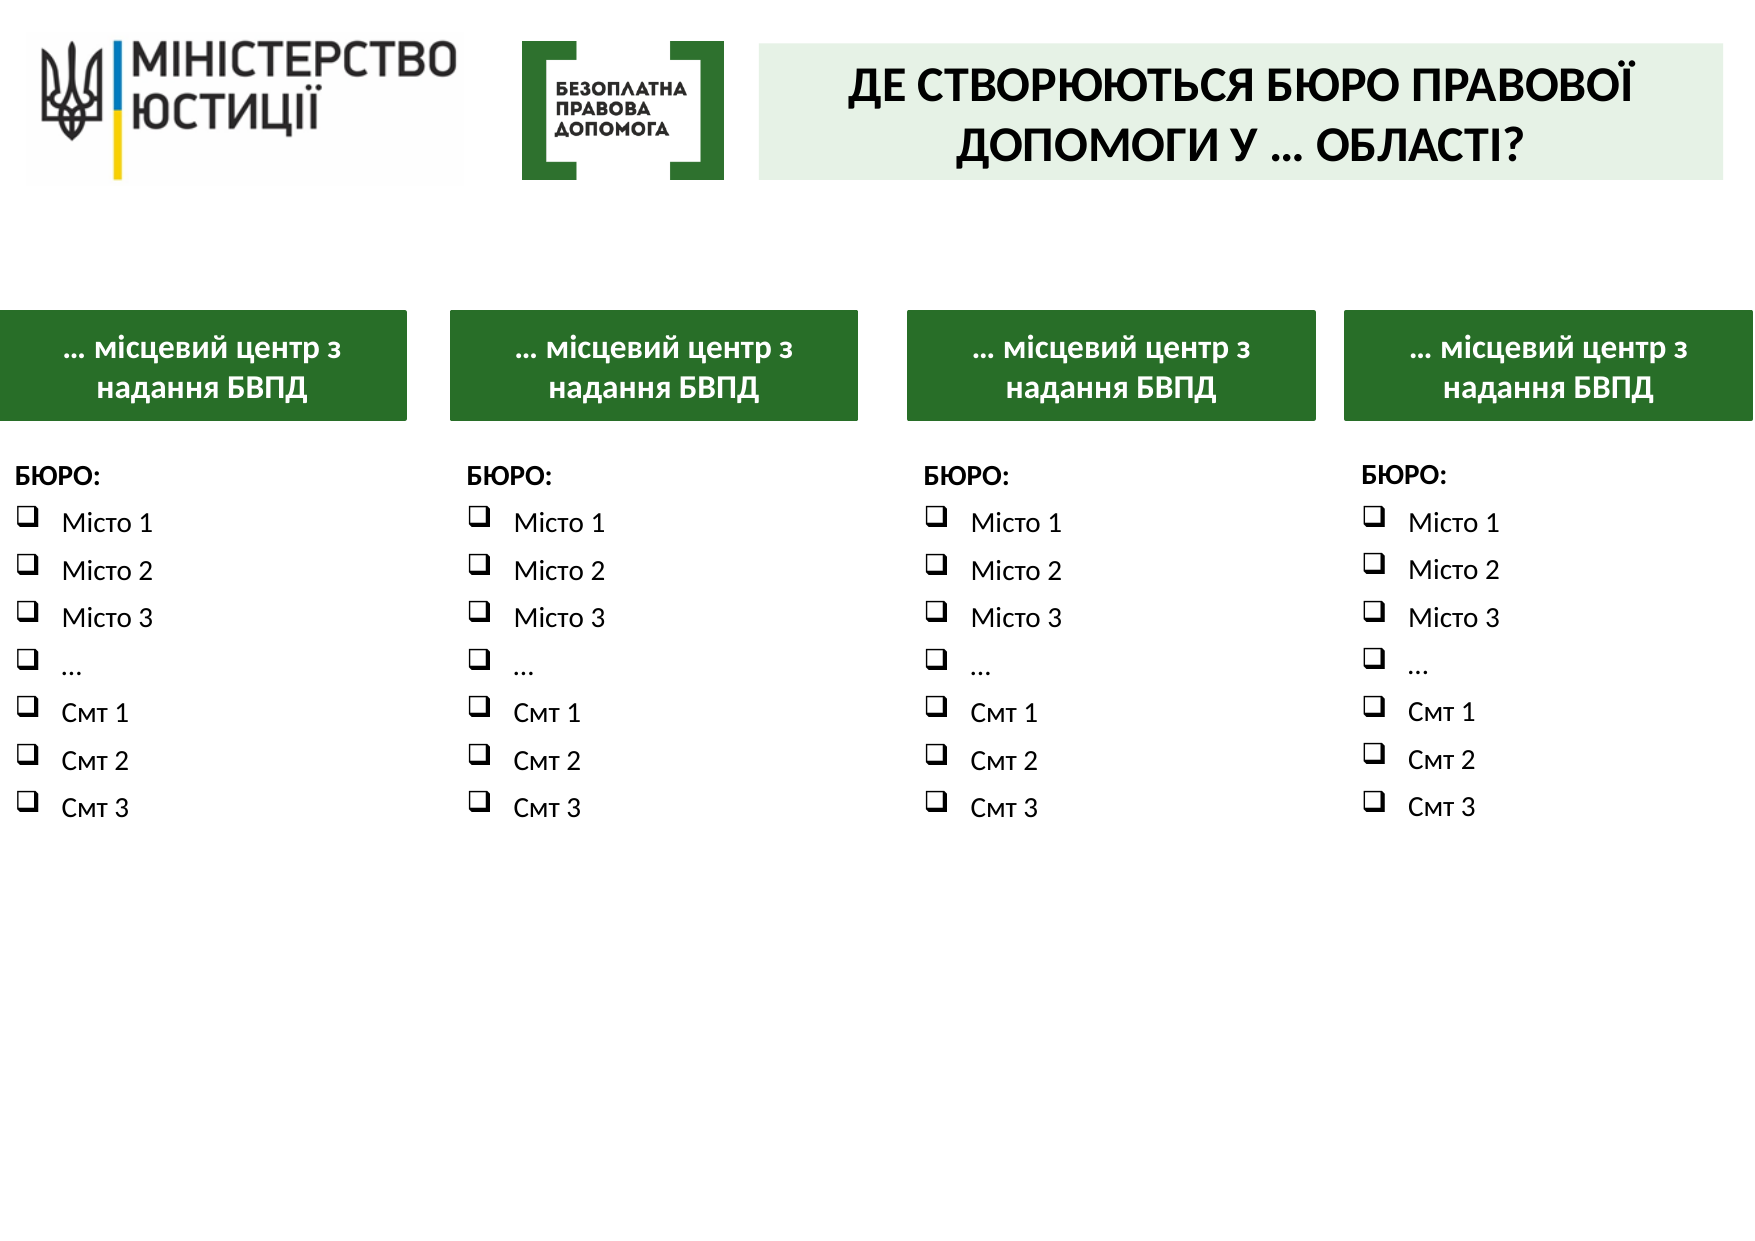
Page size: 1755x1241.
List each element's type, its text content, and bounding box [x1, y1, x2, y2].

text_box … місцевий центр з надання БВПД [907, 310, 1316, 421]
text_box БЮРО: Місто 1 Місто 2 Місто 3 … Смт 1 Смт 2 Смт 3 [451, 448, 857, 831]
text_box … місцевий центр з надання БВПД [450, 310, 858, 421]
text_box БЮРО: Місто 1 Місто 2 Місто 3 … Смт 1 Смт 2 Смт 3 [0, 448, 405, 831]
text_box … місцевий центр з надання БВПД [1344, 310, 1753, 421]
text_box … місцевий центр з надання БВПД [0, 310, 407, 421]
text_box БЮРО: Місто 1 Місто 2 Місто 3 … Смт 1 Смт 2 Смт 3 [1346, 447, 1751, 831]
picture [522, 41, 724, 181]
text_box БЮРО: Місто 1 Місто 2 Місто 3 … Смт 1 Смт 2 Смт 3 [909, 448, 1314, 831]
text_box [40, 218, 1724, 409]
text_box ДЕ СТВОРЮЮТЬСЯ БЮРО ПРАВОВОЇ ДОПОМОГИ У … ОБЛАСТІ? [758, 43, 1724, 180]
picture [26, 32, 464, 187]
